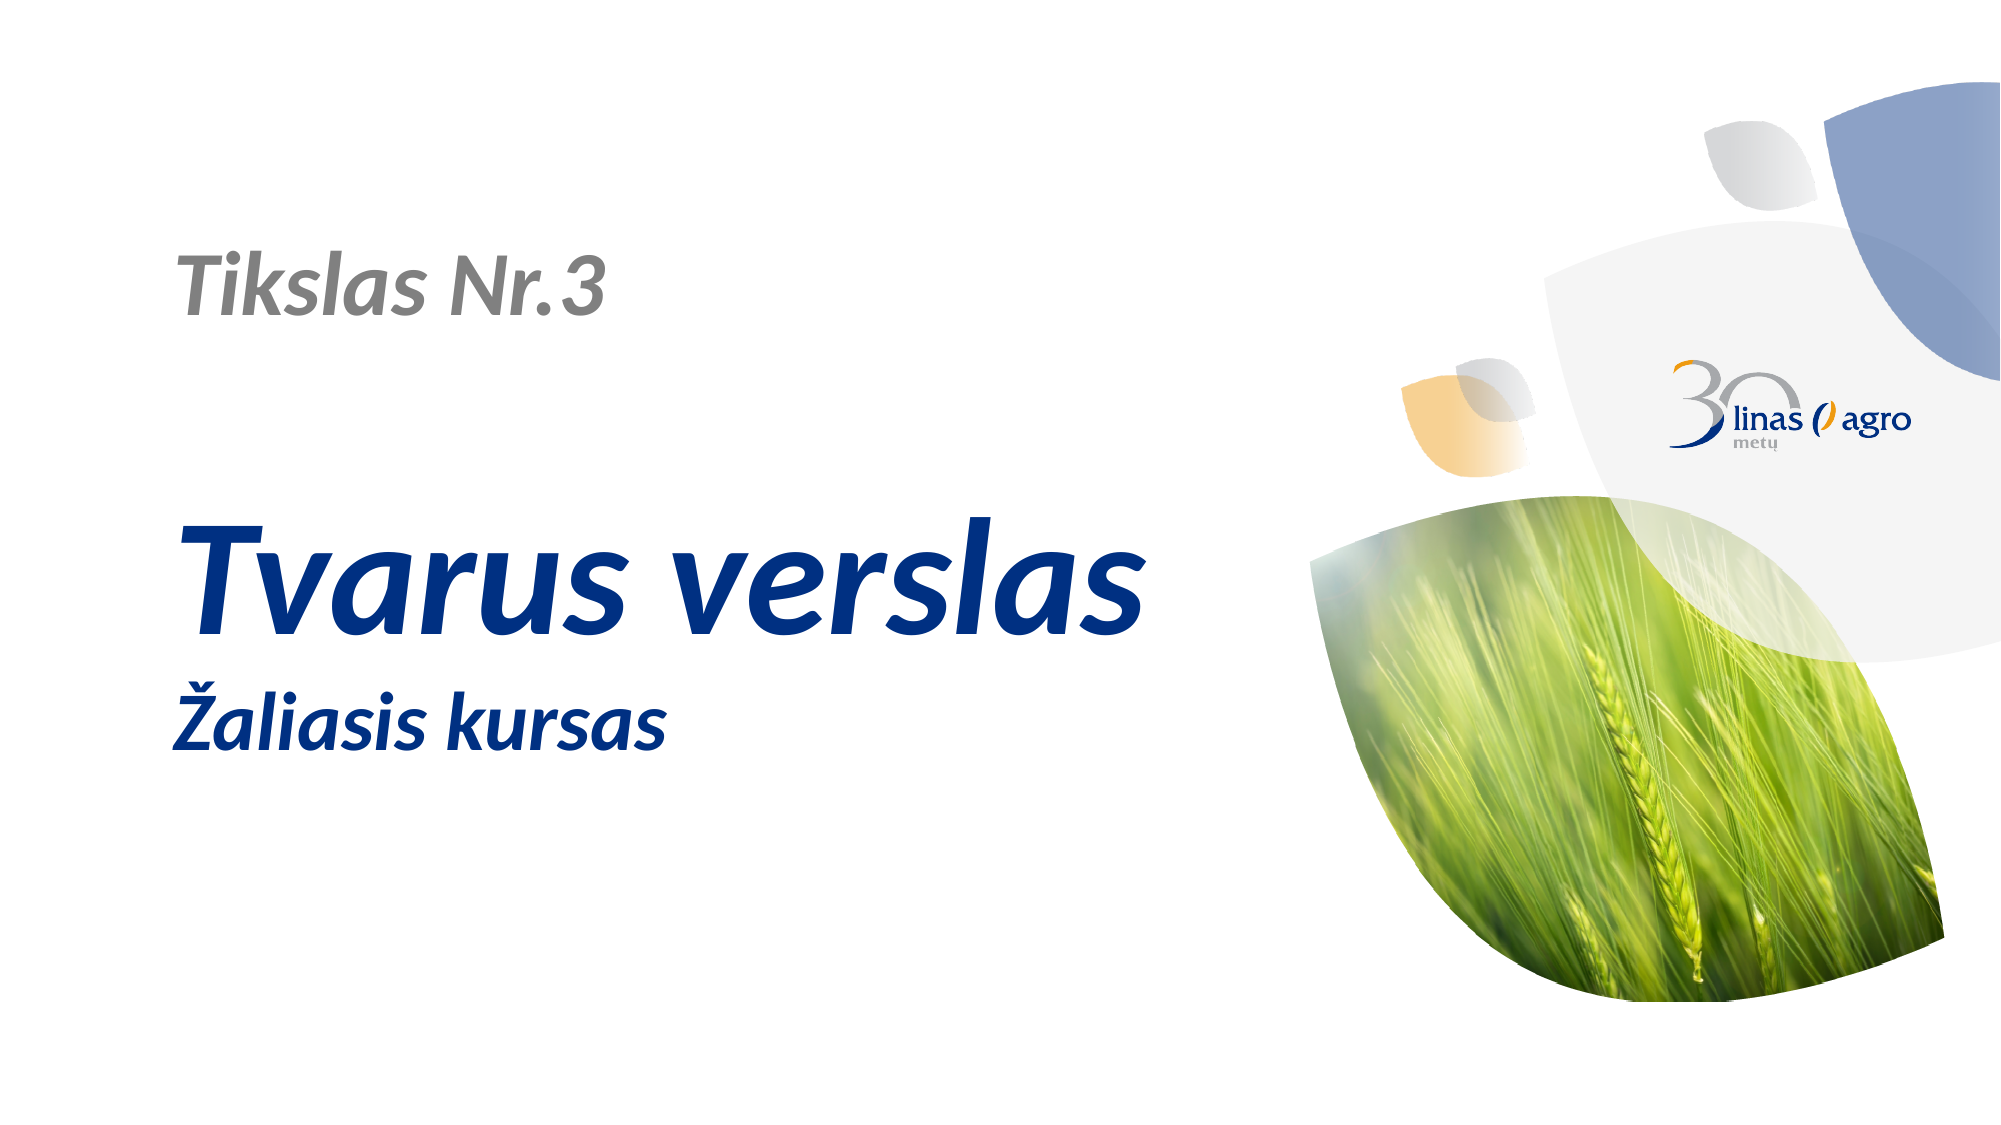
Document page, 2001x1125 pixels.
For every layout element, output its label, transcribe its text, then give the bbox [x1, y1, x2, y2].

title Tikslas Nr.3 Tvarus verslas Žaliasis kursas [173, 277, 1228, 848]
picture [1295, 350, 1957, 1002]
picture [1664, 73, 2000, 457]
